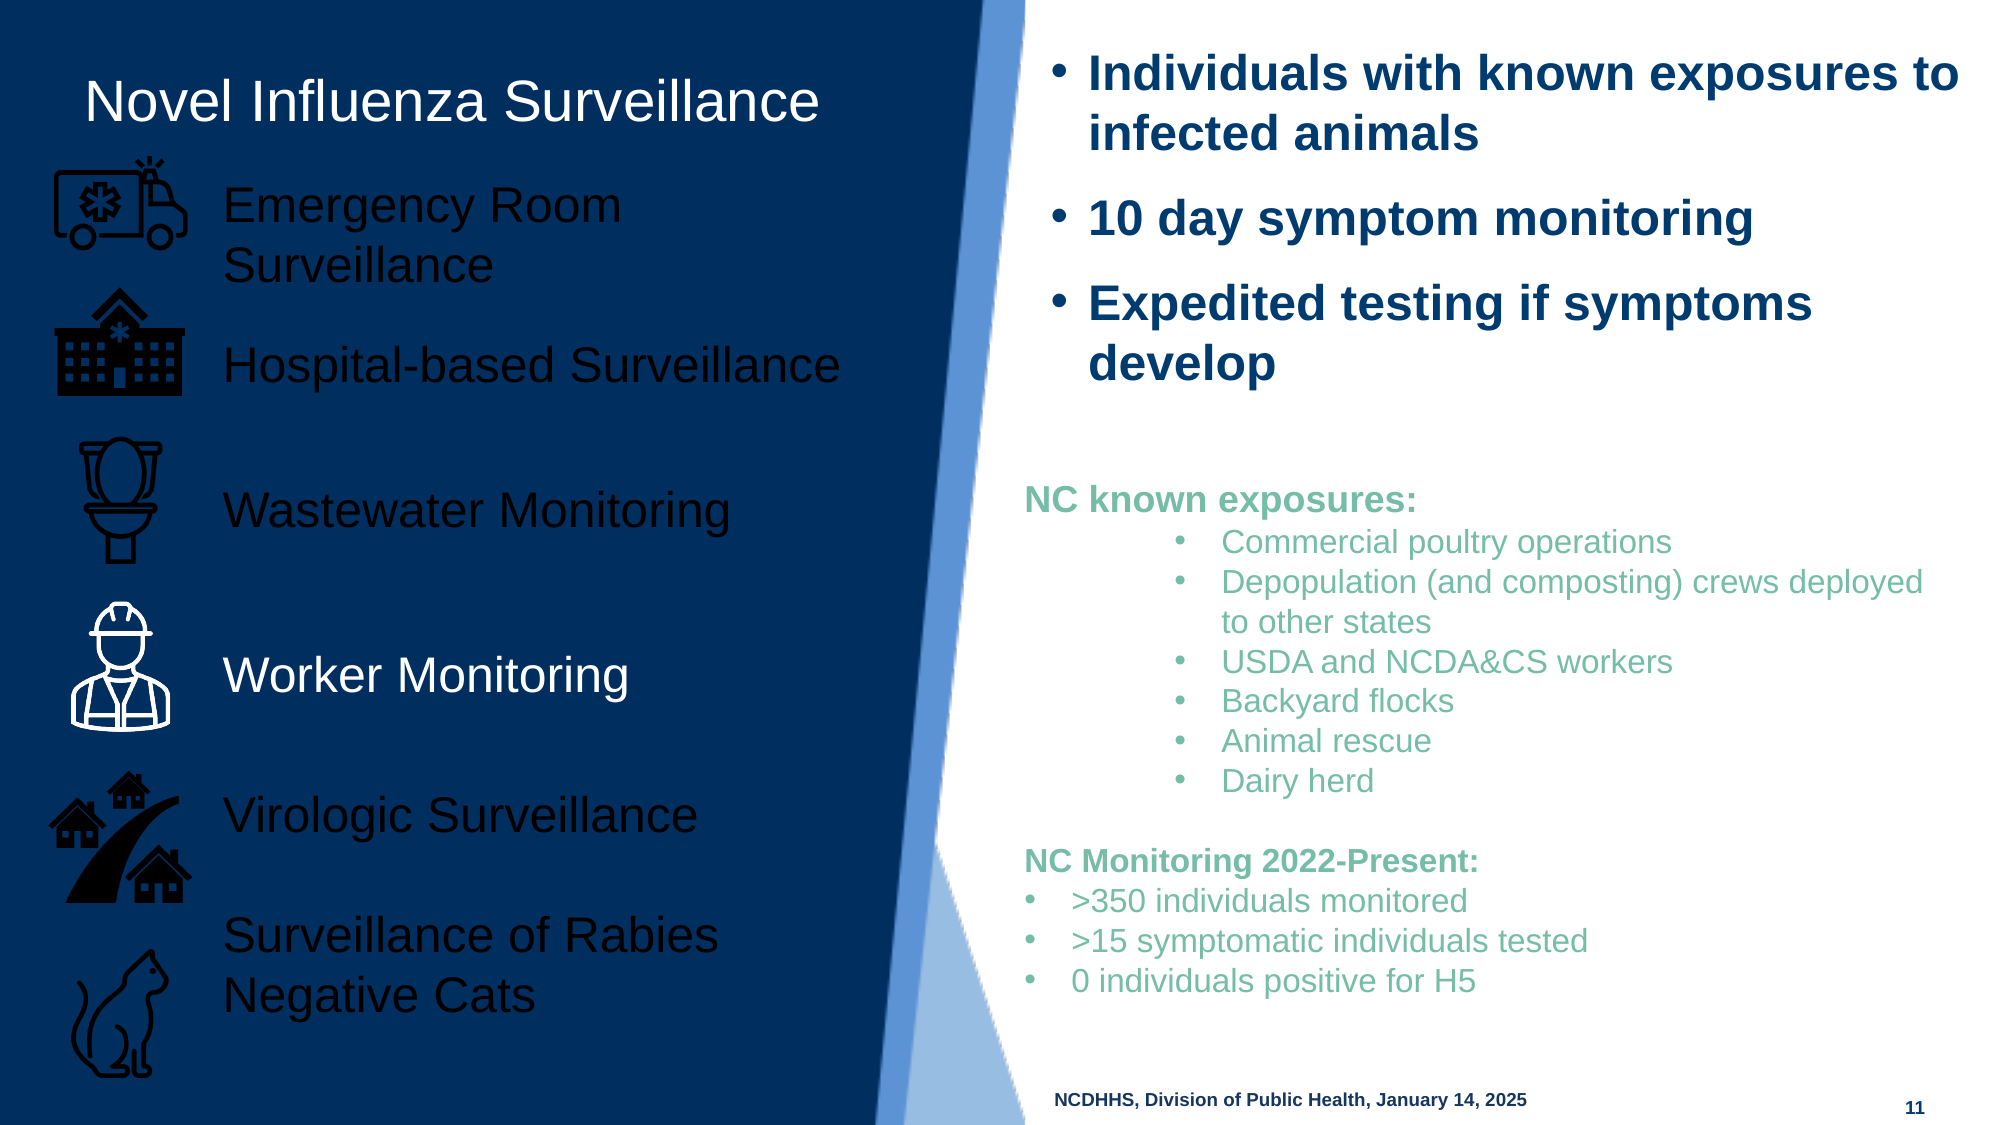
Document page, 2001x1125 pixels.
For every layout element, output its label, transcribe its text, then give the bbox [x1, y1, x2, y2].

picture [44, 133, 196, 420]
picture [45, 594, 196, 745]
list Novel Influenza Surveillance [70, 63, 946, 166]
picture [45, 937, 196, 1088]
picture [44, 762, 195, 913]
text_box NC known exposures: Commercial poultry operations Depopulation (and composting) crews deployed to other states USDA and NCDA&CS workers Backyard flocks Animal rescue Dairy herd NC Monitoring 2022-Present: >350 individuals monitored >15 symptomatic individuals tested 0 individuals positive for H5 [999, 467, 1964, 1007]
list Individuals with known exposures to infected animals 10 day symptom monitoring Expedited testing if symptoms develop [1035, 33, 2000, 499]
slide_number 11 [1816, 1083, 1940, 1125]
picture [45, 423, 196, 574]
text_box Emergency Room Surveillance Hospital-based Surveillance Wastewater Monitoring Worker Monitoring Virologic Surveillance Surveillance of Rabies Negative Cats [207, 165, 905, 1100]
